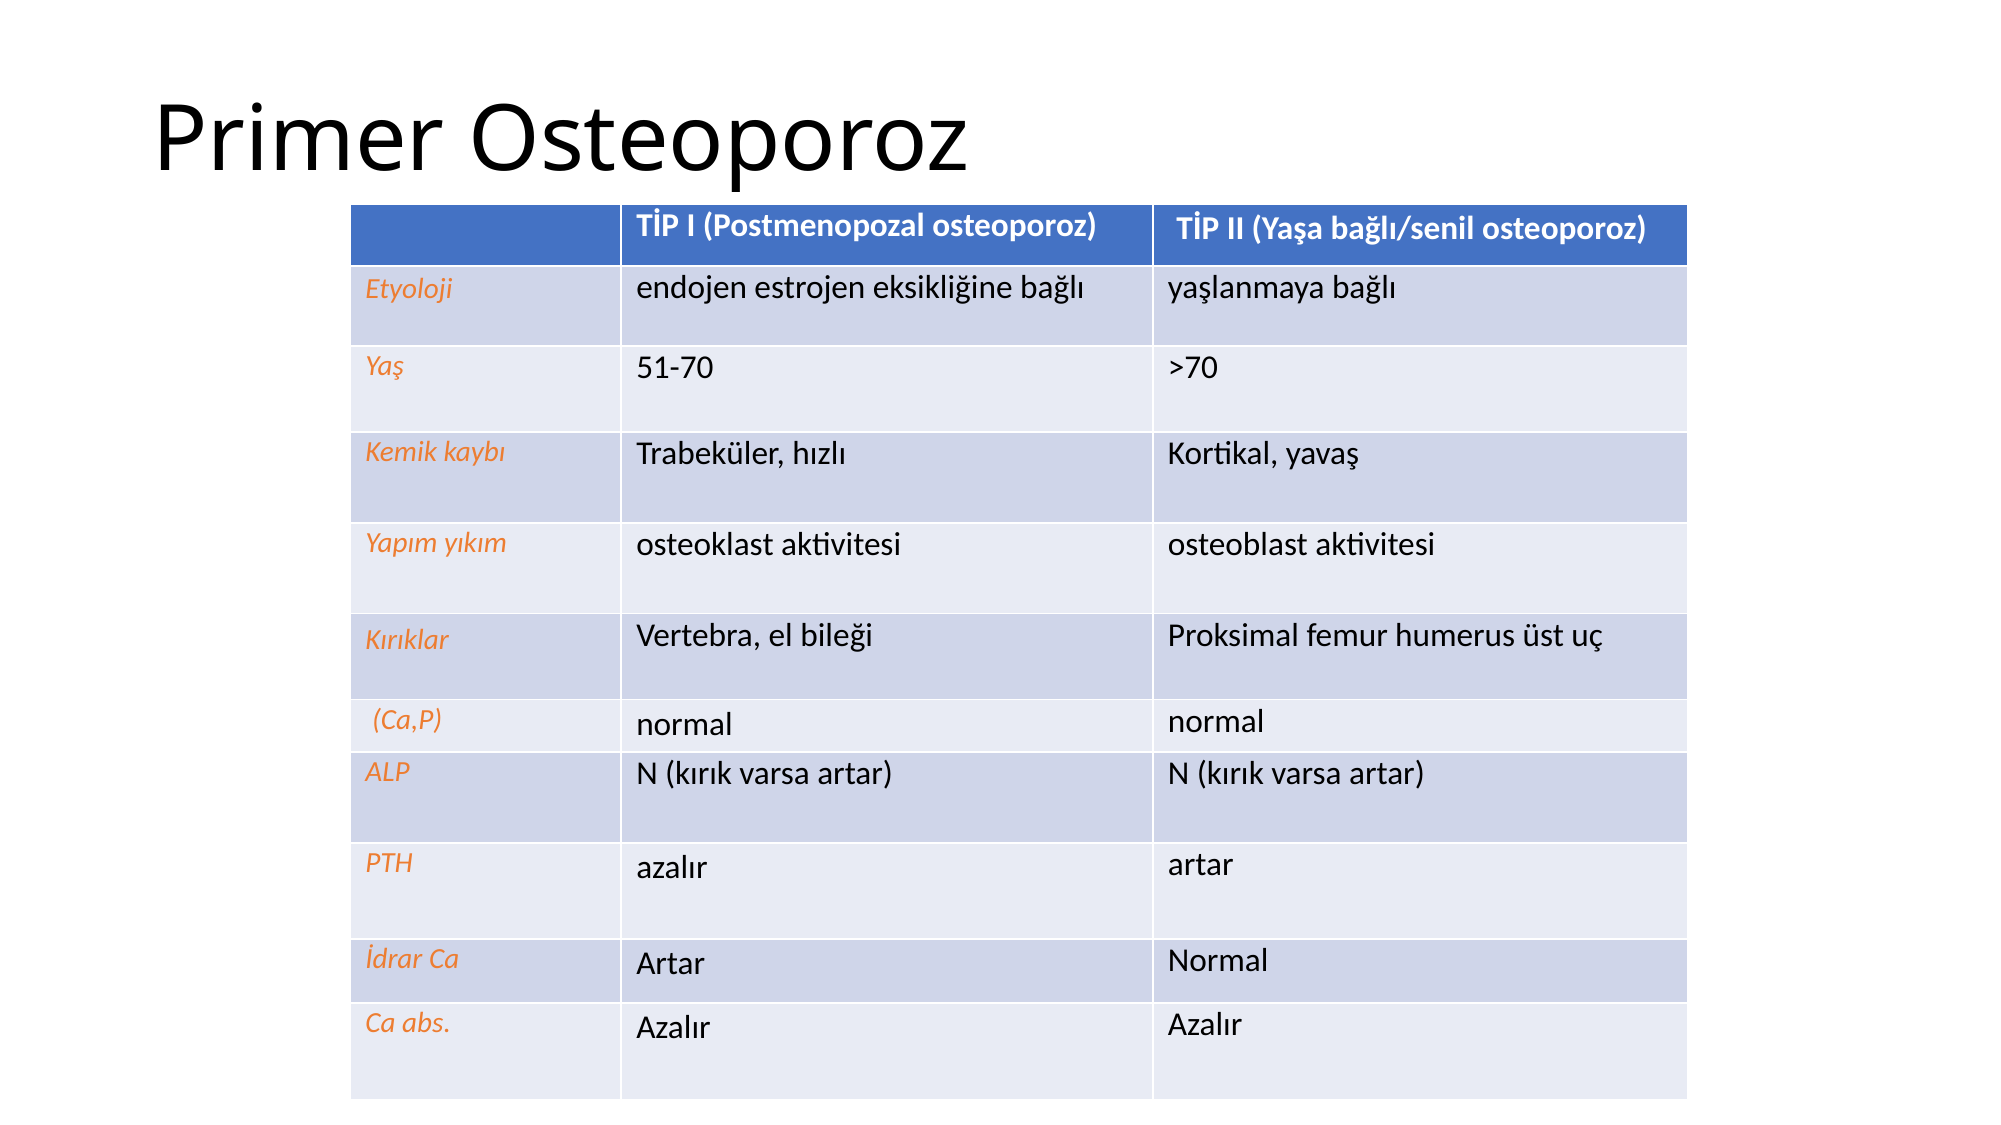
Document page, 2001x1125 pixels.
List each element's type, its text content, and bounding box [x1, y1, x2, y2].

table_cell Kemik kaybı [351, 433, 620, 522]
table_cell ALP [351, 753, 620, 842]
table_cell Trabeküler, hızlı [622, 433, 1152, 522]
table_cell 51-70 [622, 347, 1152, 431]
table_cell Ca abs. [351, 1004, 620, 1099]
table_cell normal [1154, 700, 1687, 751]
table_cell Yapım yıkım [351, 524, 620, 613]
title Primer Osteoporoz [137, 48, 1863, 234]
table_cell Azalır [622, 1004, 1152, 1099]
table_cell Yaş [351, 347, 620, 431]
table_cell Normal [1154, 940, 1687, 1002]
table_cell Proksimal femur humerus üst uç [1154, 614, 1687, 699]
table_cell artar [1154, 844, 1687, 938]
table_cell >70 [1154, 347, 1687, 431]
table_cell N (kırık varsa artar) [622, 753, 1152, 842]
table_cell N (kırık varsa artar) [1154, 753, 1687, 842]
table_cell Etyoloji [351, 267, 620, 345]
table_cell osteoklast aktivitesi [622, 524, 1152, 613]
table_cell Vertebra, el bileği [622, 614, 1152, 699]
table_cell endojen estrojen eksikliğine bağlı [622, 267, 1152, 345]
table_cell Artar [622, 940, 1152, 1002]
table_cell Kortikal, yavaş [1154, 433, 1687, 522]
table_cell osteoblast aktivitesi [1154, 524, 1687, 613]
table_cell PTH [351, 844, 620, 938]
table_cell normal [622, 700, 1152, 751]
table_header TİP II (Yaşa bağlı/senil osteoporoz) [1154, 205, 1687, 265]
table_cell azalır [622, 844, 1152, 938]
table_cell İdrar Ca [351, 940, 620, 1002]
table_cell Azalır [1154, 1004, 1687, 1099]
table_header [351, 205, 620, 265]
table_cell Kırıklar [351, 614, 620, 699]
table_header TİP I (Postmenopozal osteoporoz) [622, 205, 1152, 265]
table_cell (Ca,P) [351, 700, 620, 751]
table_cell yaşlanmaya bağlı [1154, 267, 1687, 345]
